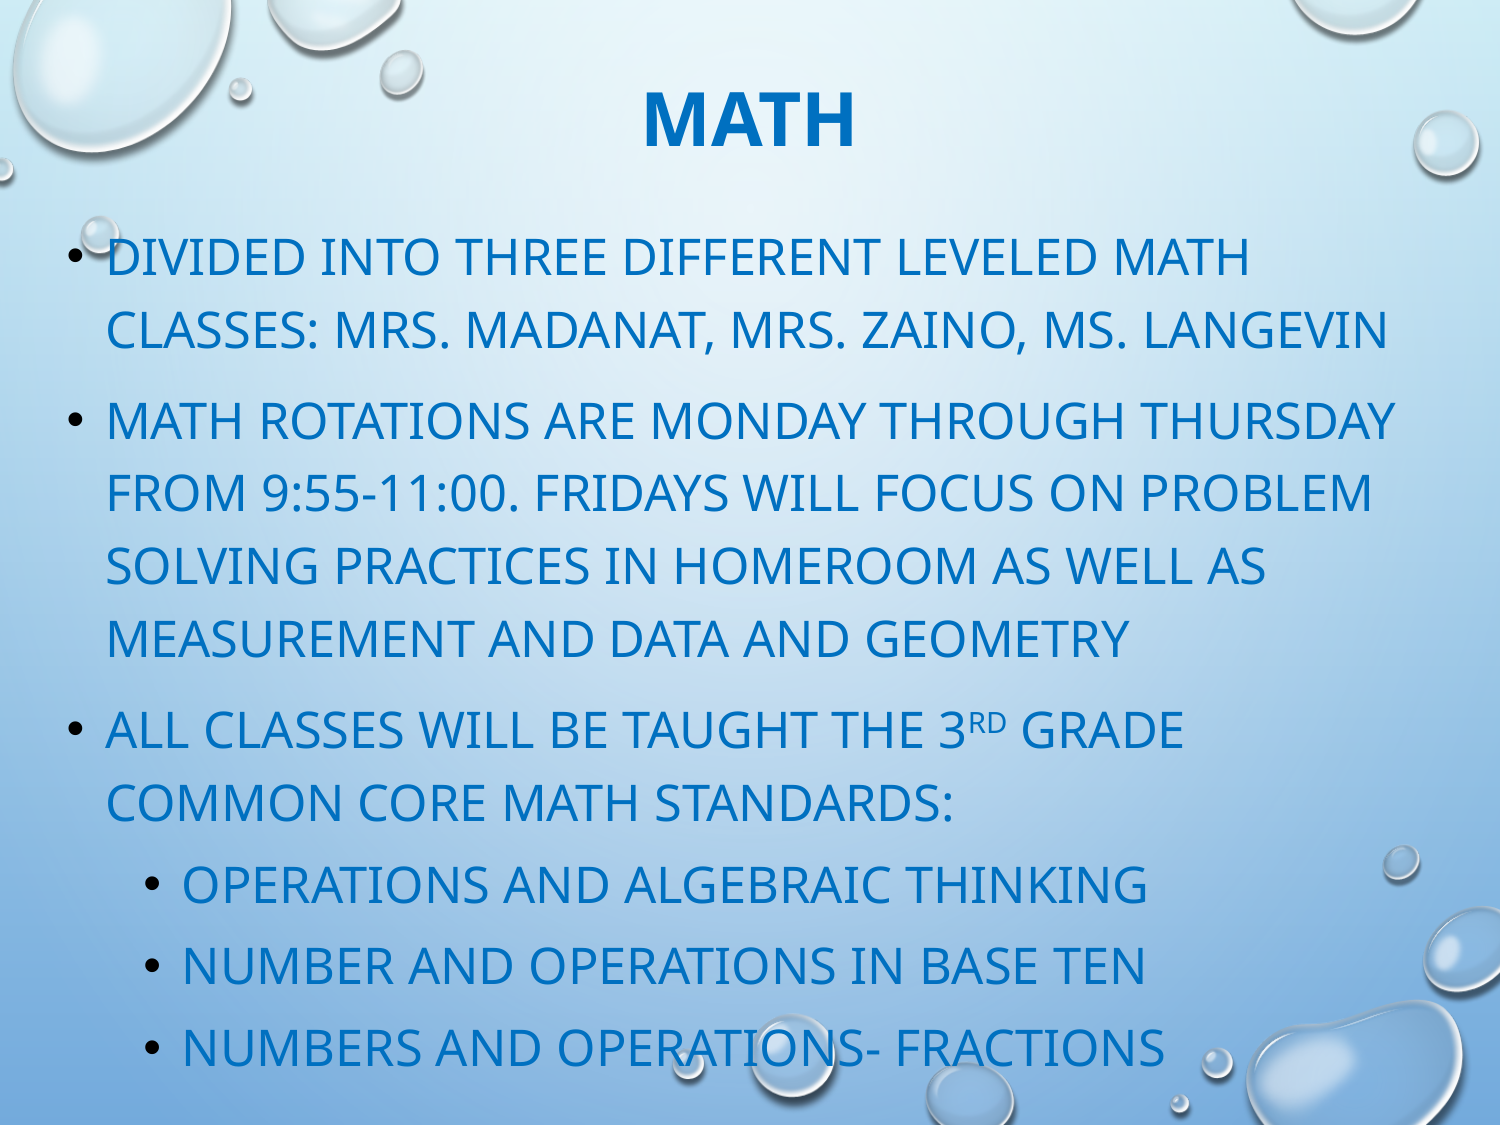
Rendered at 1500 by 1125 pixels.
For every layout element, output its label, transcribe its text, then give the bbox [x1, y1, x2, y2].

title Math [75, 55, 1425, 189]
list Divided into three different leveled math classes: Mrs. Madanat, Mrs. Zaino, Ms. Langevin Math rotations are Monday through Thursday from 9:55-11:00. Fridays will focus on problem solving practices in homeroom as well as Measurement and Data and Geometry All classes will be taught the 3rd Grade Common Core Math Standards: Operations and Algebraic Thinking Number and Operations in Base Ten Numbers and Operations- Fractions [51, 205, 1449, 1103]
picture [0, 0, 1500, 1125]
